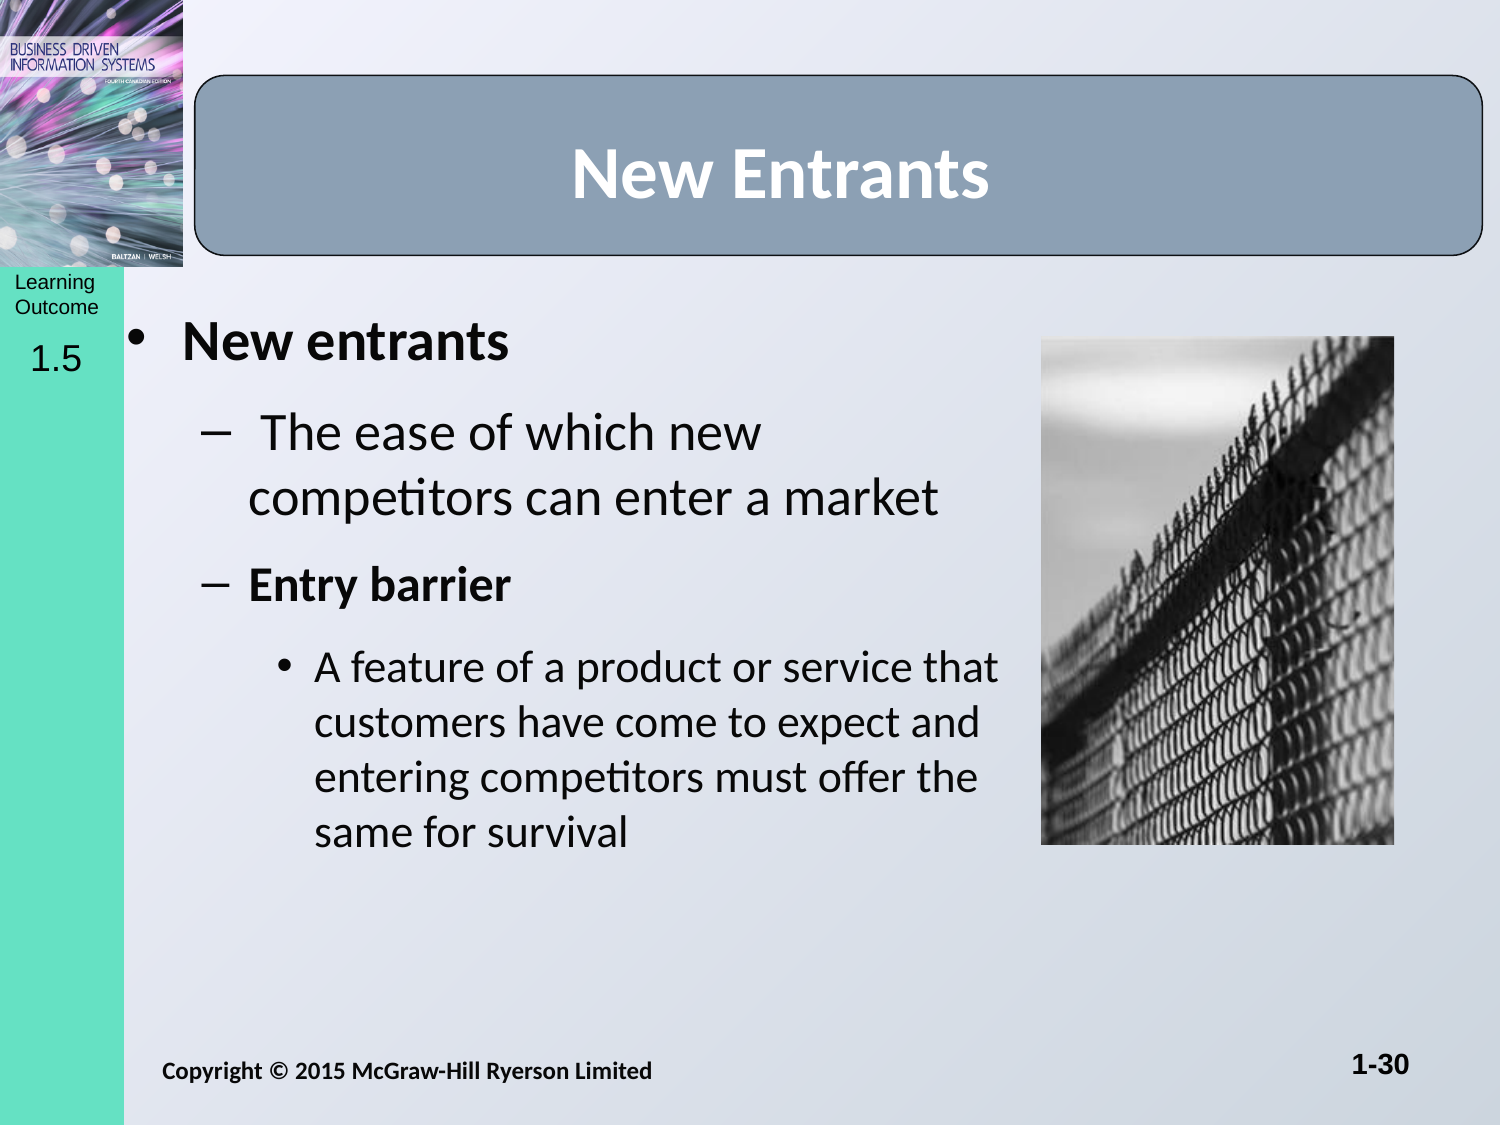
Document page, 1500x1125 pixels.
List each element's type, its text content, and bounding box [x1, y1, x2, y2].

text_box Learning Outcome [0, 261, 175, 327]
picture [0, 0, 183, 261]
picture [1040, 336, 1395, 845]
text_box 1.5 [0, 327, 113, 386]
title New Entrants [112, 75, 1450, 263]
list New entrants The ease of which new competitors can enter a market Entry barrier A feature of a product or service that customers have come to expect and entering competitors must offer the same for survival [111, 294, 1046, 965]
